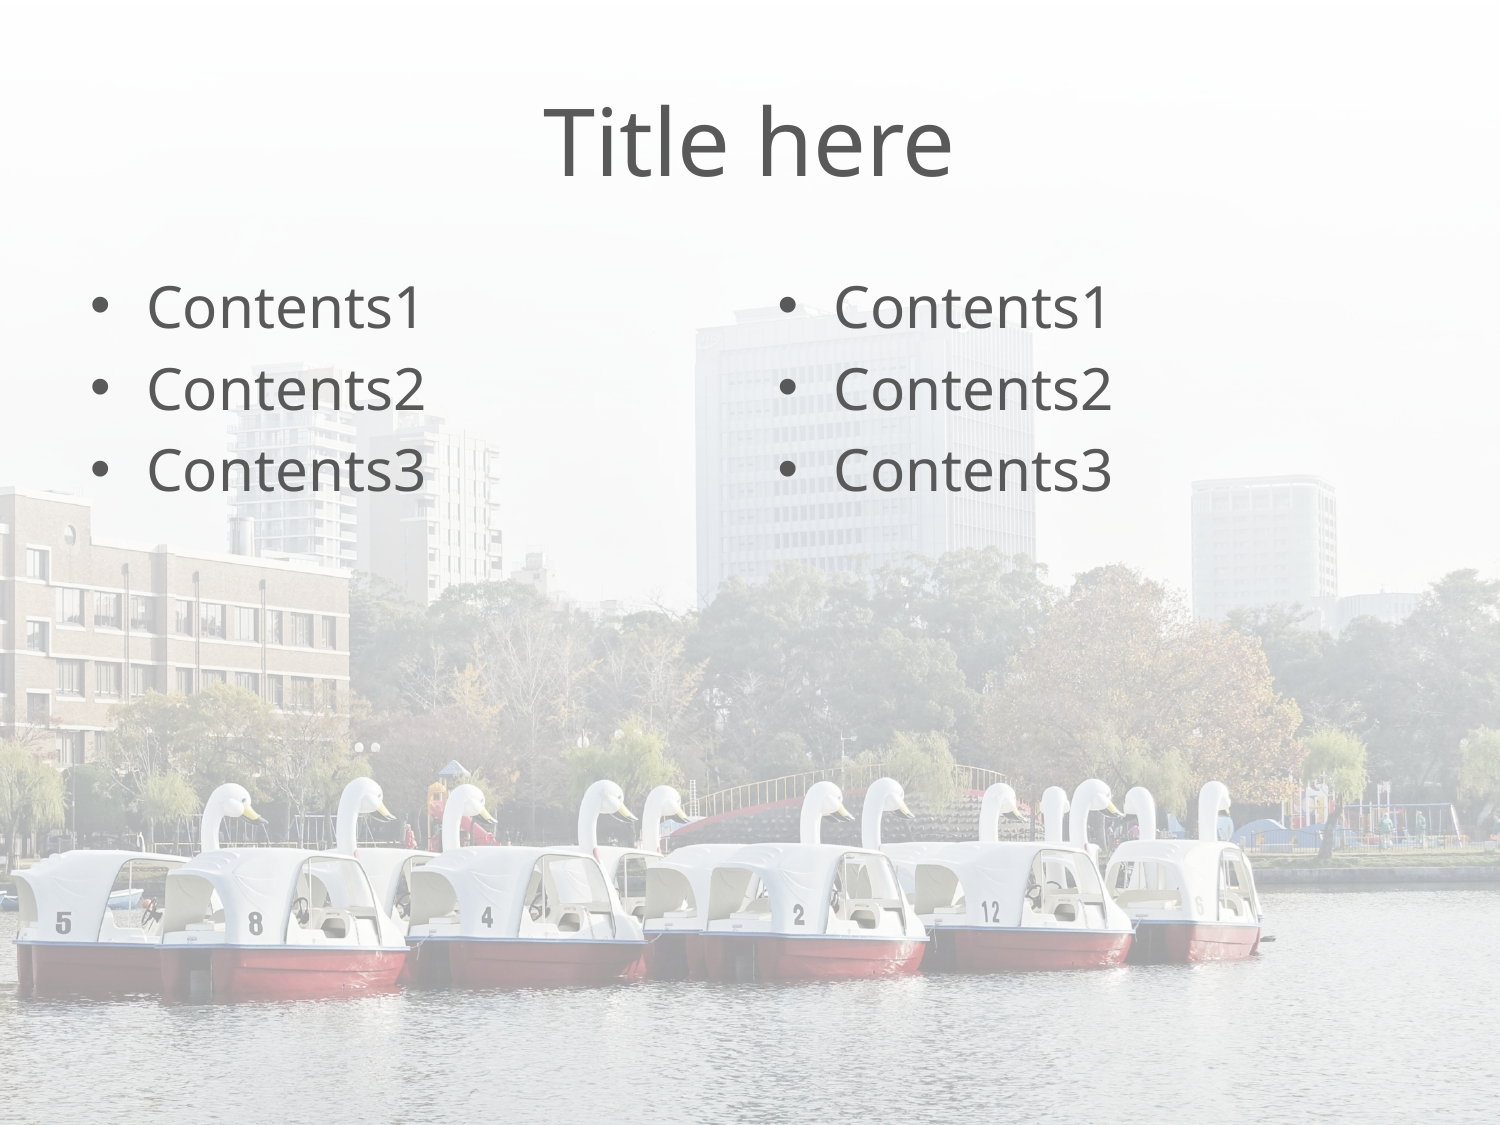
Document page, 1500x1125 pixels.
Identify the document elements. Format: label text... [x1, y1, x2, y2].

title Title here [75, 45, 1425, 233]
text_box [0, 0, 1500, 1125]
list Contents1 Contents2 Contents3 [75, 262, 738, 1005]
list Contents1 Contents2 Contents3 [762, 262, 1425, 1005]
